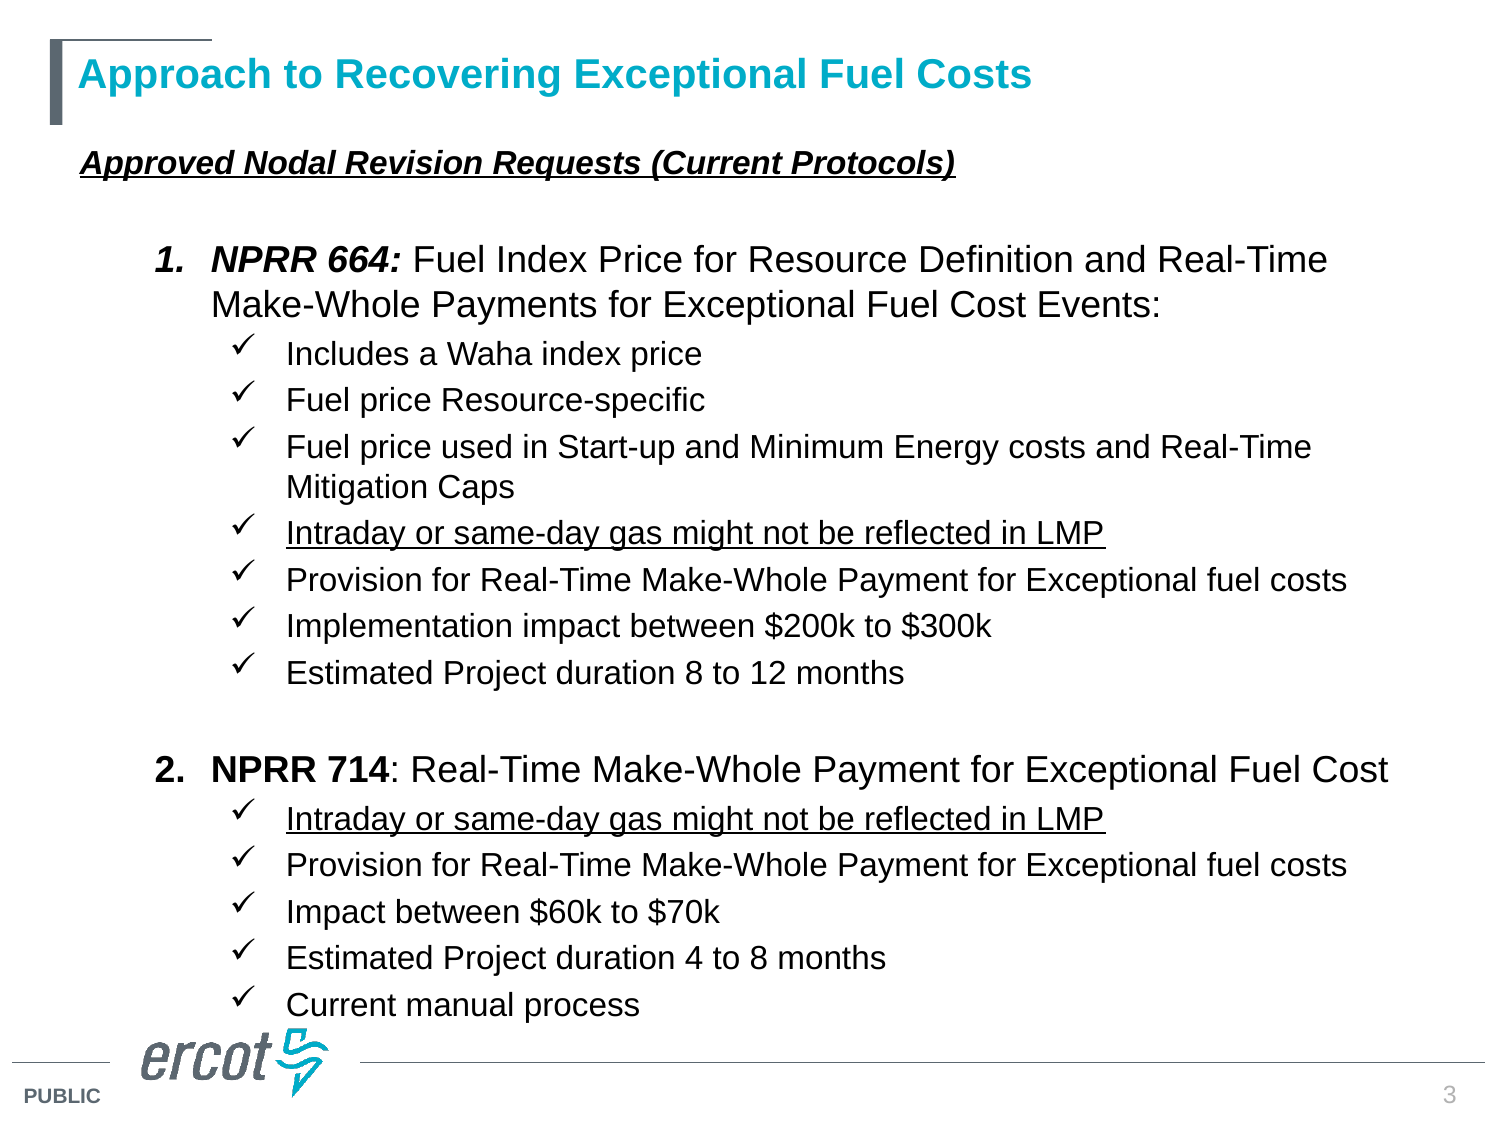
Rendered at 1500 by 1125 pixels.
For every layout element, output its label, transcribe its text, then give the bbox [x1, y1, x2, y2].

title Approach to Recovering Exceptional Fuel Costs [62, 39, 1450, 228]
slide_number 3 [1412, 1076, 1488, 1112]
text_box Approved Nodal Revision Requests (Current Protocols) NPRR 664: Fuel Index Price for Resource Definition and Real-Time Make-Whole Payments for Exceptional Fuel Cost Events: Includes a Waha index price Fuel price Resource-specific Fuel price used in Start-up and Minimum Energy costs and Real-Time Mitigation Caps Intraday or same-day gas might not be reflected in LMP Provision for Real-Time Make-Whole Payment for Exceptional fuel costs Implementation impact between $200k to $300k Estimated Project duration 8 to 12 months NPRR 714: Real-Time Make-Whole Payment for Exceptional Fuel Cost Intraday or same-day gas might not be reflected in LMP Provision for Real-Time Make-Whole Payment for Exceptional fuel costs Impact between $60k to $70k Estimated Project duration 4 to 8 months Current manual process [64, 133, 1448, 1124]
